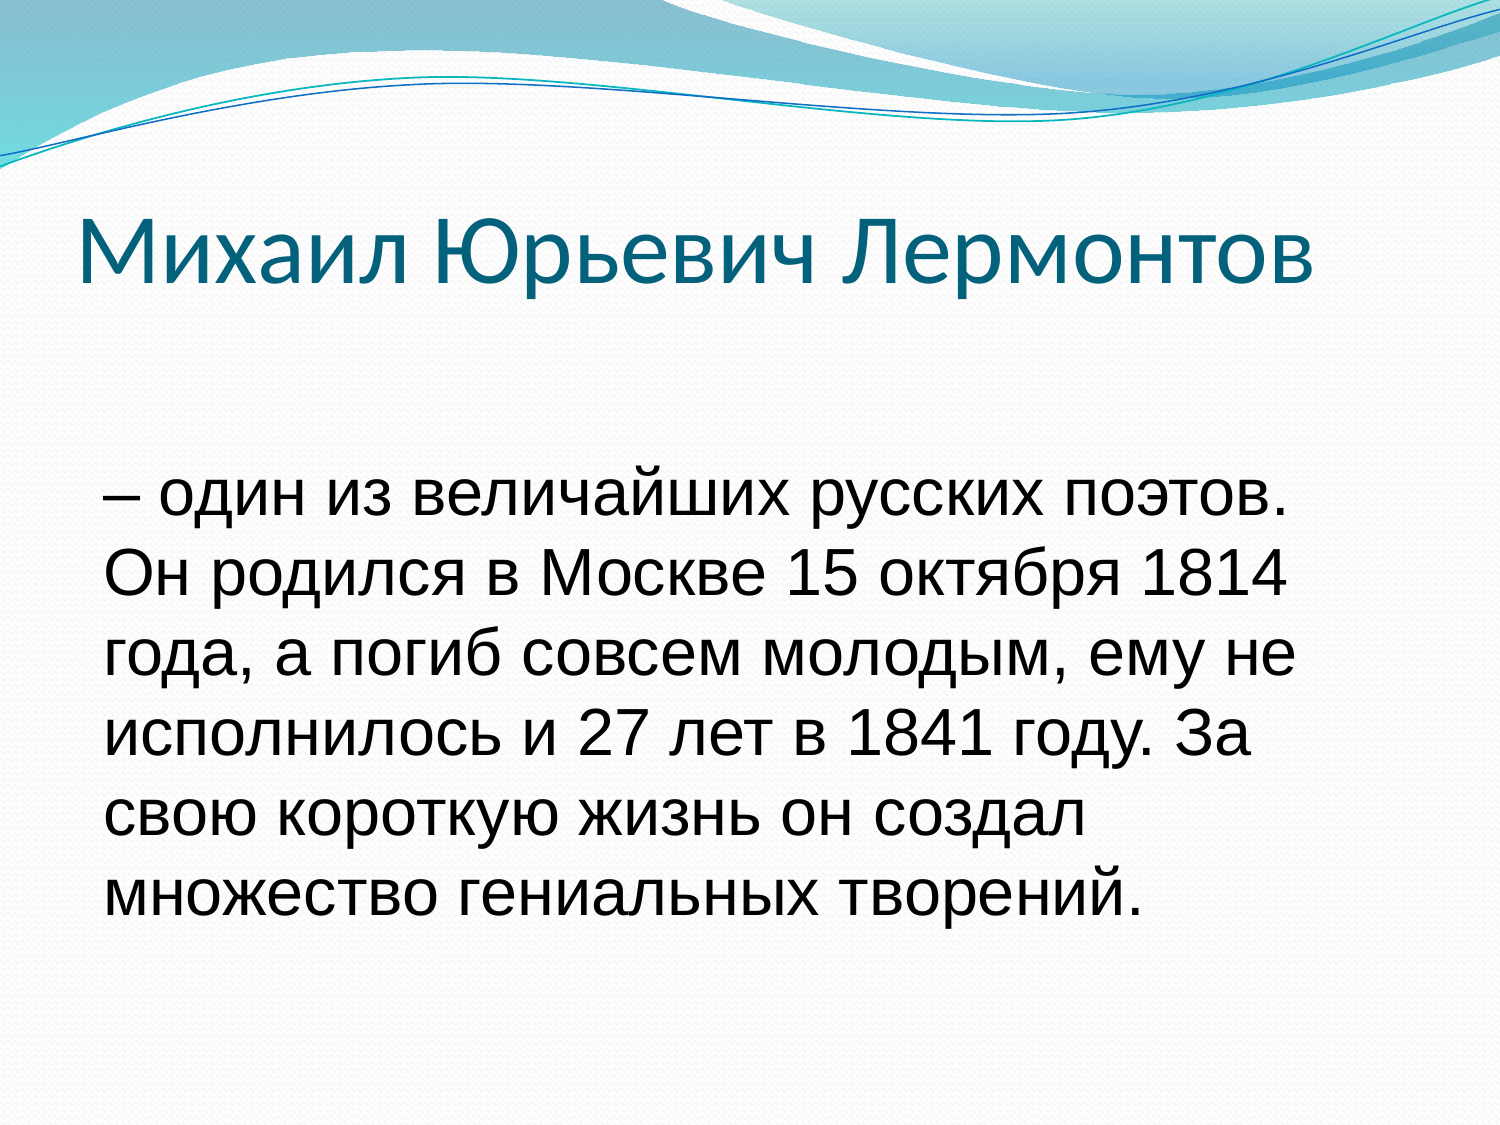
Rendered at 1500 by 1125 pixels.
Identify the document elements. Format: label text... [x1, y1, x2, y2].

text_box – один из величайших русских поэтов. Он родился в Москве 15 октября 1814 года, а погиб совсем молодым, ему не исполнилось и 27 лет в 1841 году. За свою короткую жизнь он создал множество гениальных творений. [88, 441, 1412, 936]
title Михаил Юрьевич Лермонтов [74, 115, 1426, 304]
